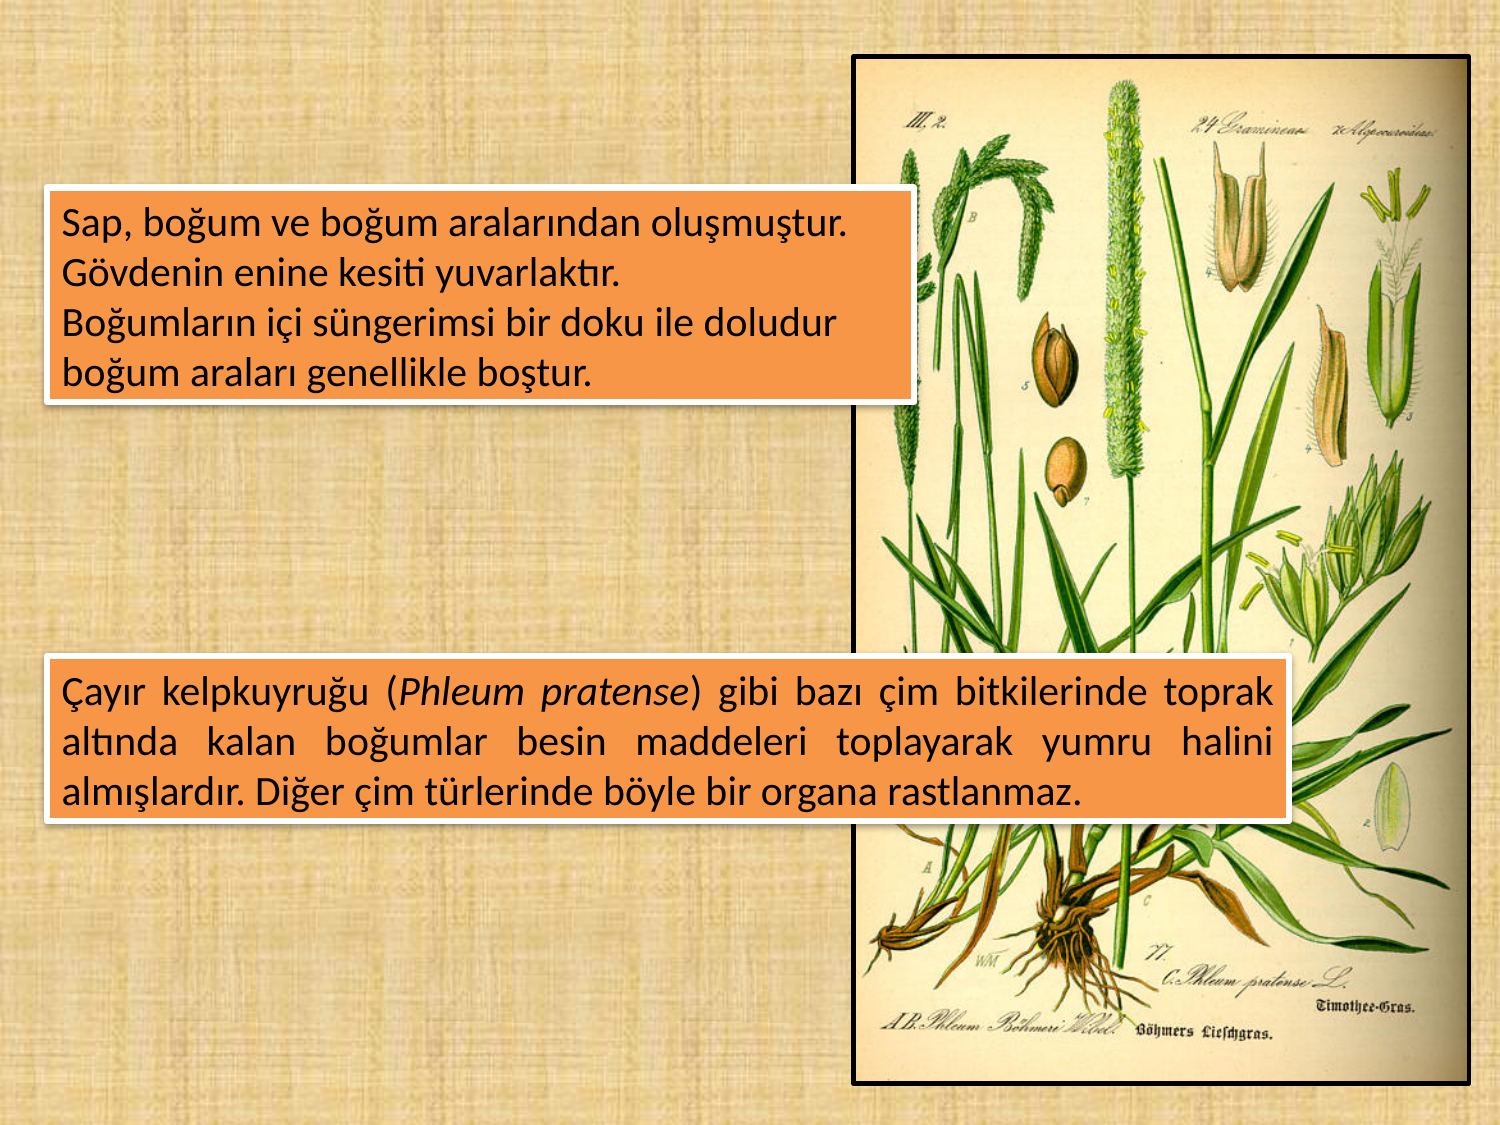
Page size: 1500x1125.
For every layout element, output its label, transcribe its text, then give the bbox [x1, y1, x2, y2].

picture [0, 0, 1500, 1125]
text_box Sap, boğum ve boğum aralarından oluşmuştur. Gövdenin enine kesiti yuvarlaktır. Boğumların içi süngerimsi bir doku ile doludur boğum araları genellikle boştur. [44, 184, 850, 405]
text_box Çayır kelpkuyruğu (Phleum pratense) gibi bazı çim bitkilerinde toprak altında kalan boğumlar besin maddeleri toplayarak yumru halini almışlardır. Diğer çim türlerinde böyle bir organa rastlanmaz. [44, 653, 850, 824]
